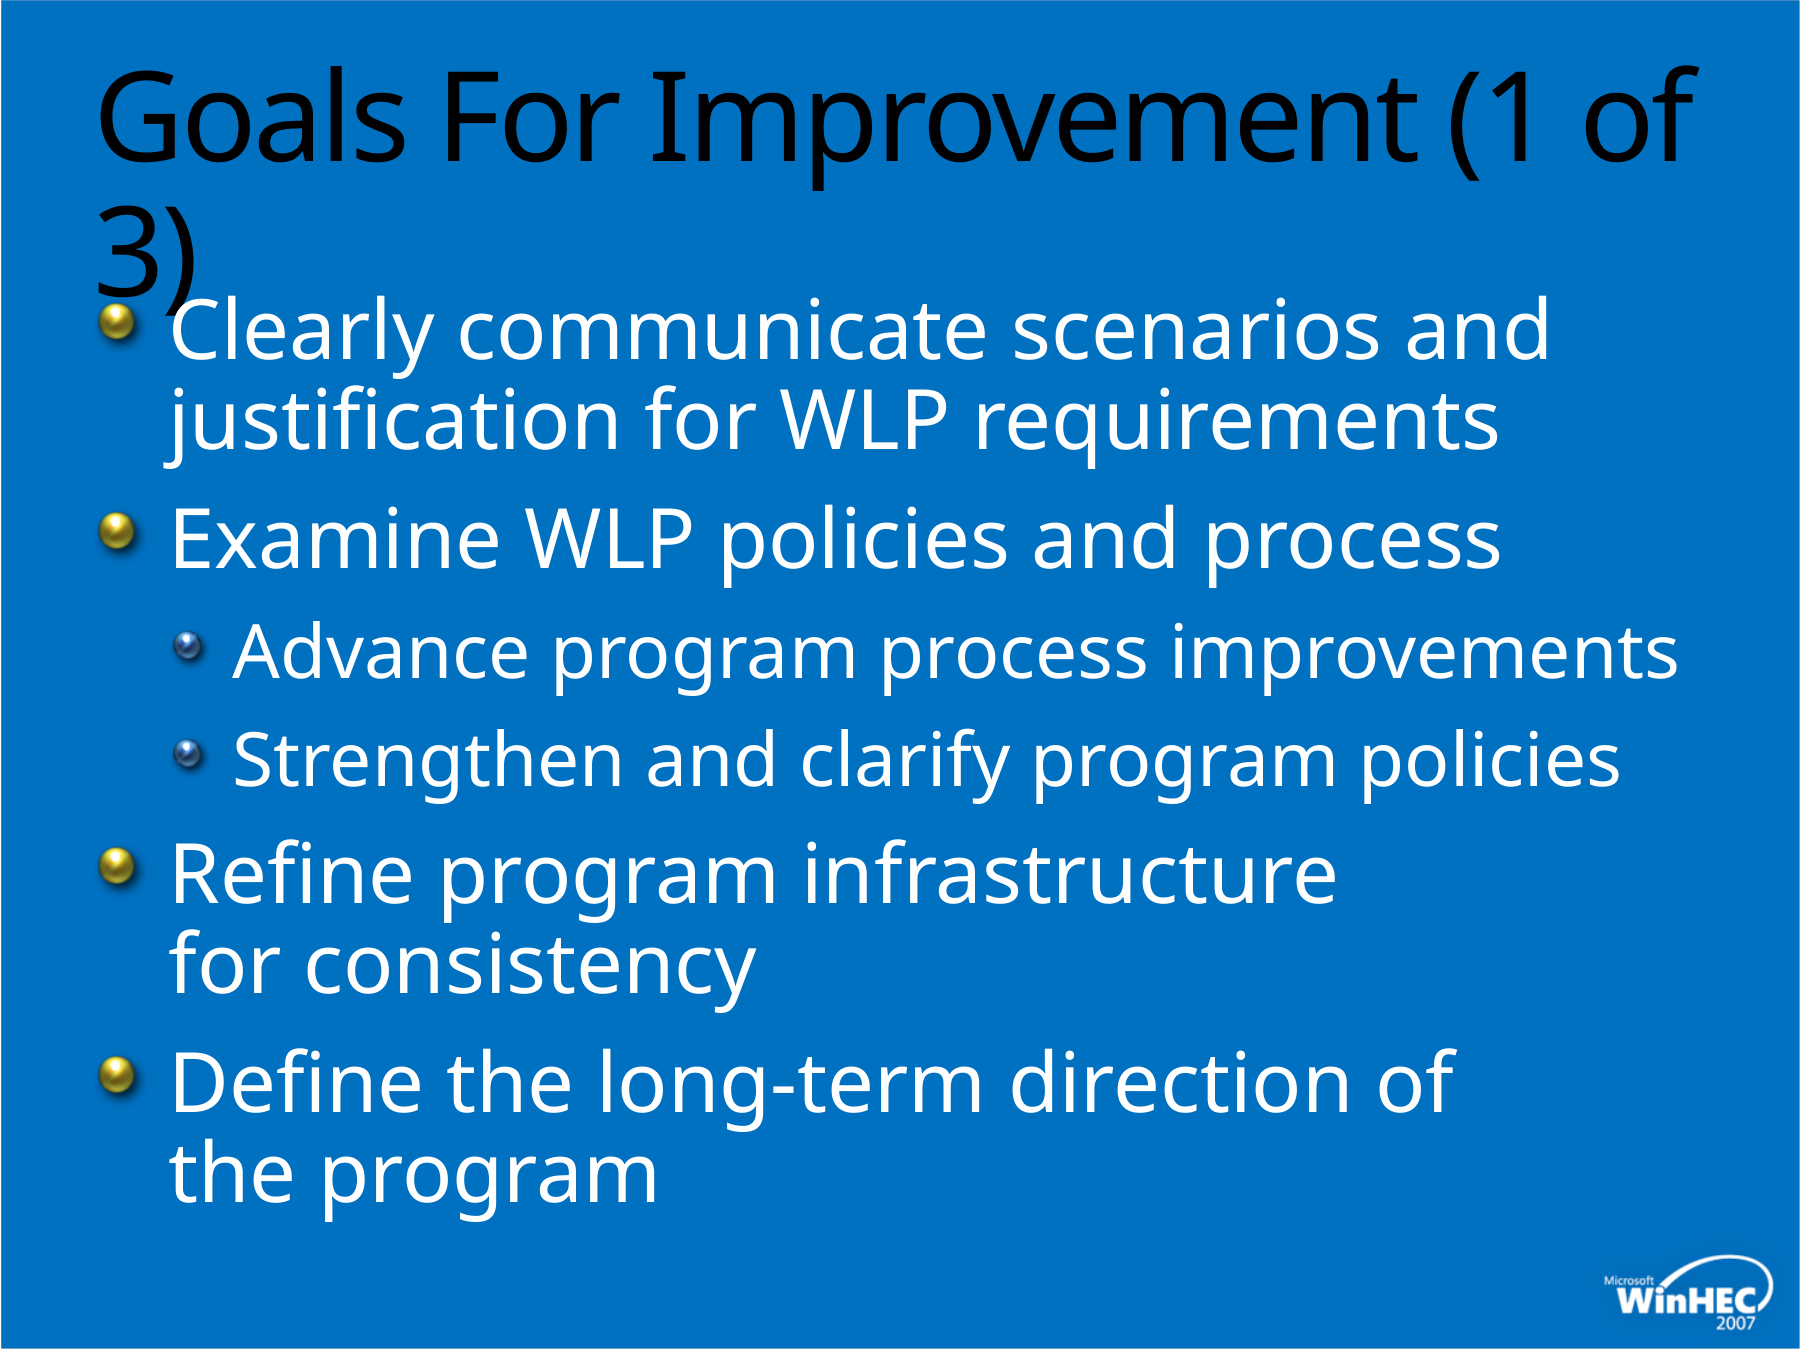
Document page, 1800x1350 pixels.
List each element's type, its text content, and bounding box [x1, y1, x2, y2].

list Clearly communicate scenarios and justification for WLP requirements Examine WLP policies and process Advance program process improvements Strengthen and clarify program policies Refine program infrastructure for consistency Define the long-term direction of the program [75, 278, 1725, 1219]
title Goals For Improvement (1 of 3) [75, 45, 1725, 182]
picture [0, 0, 1800, 1350]
